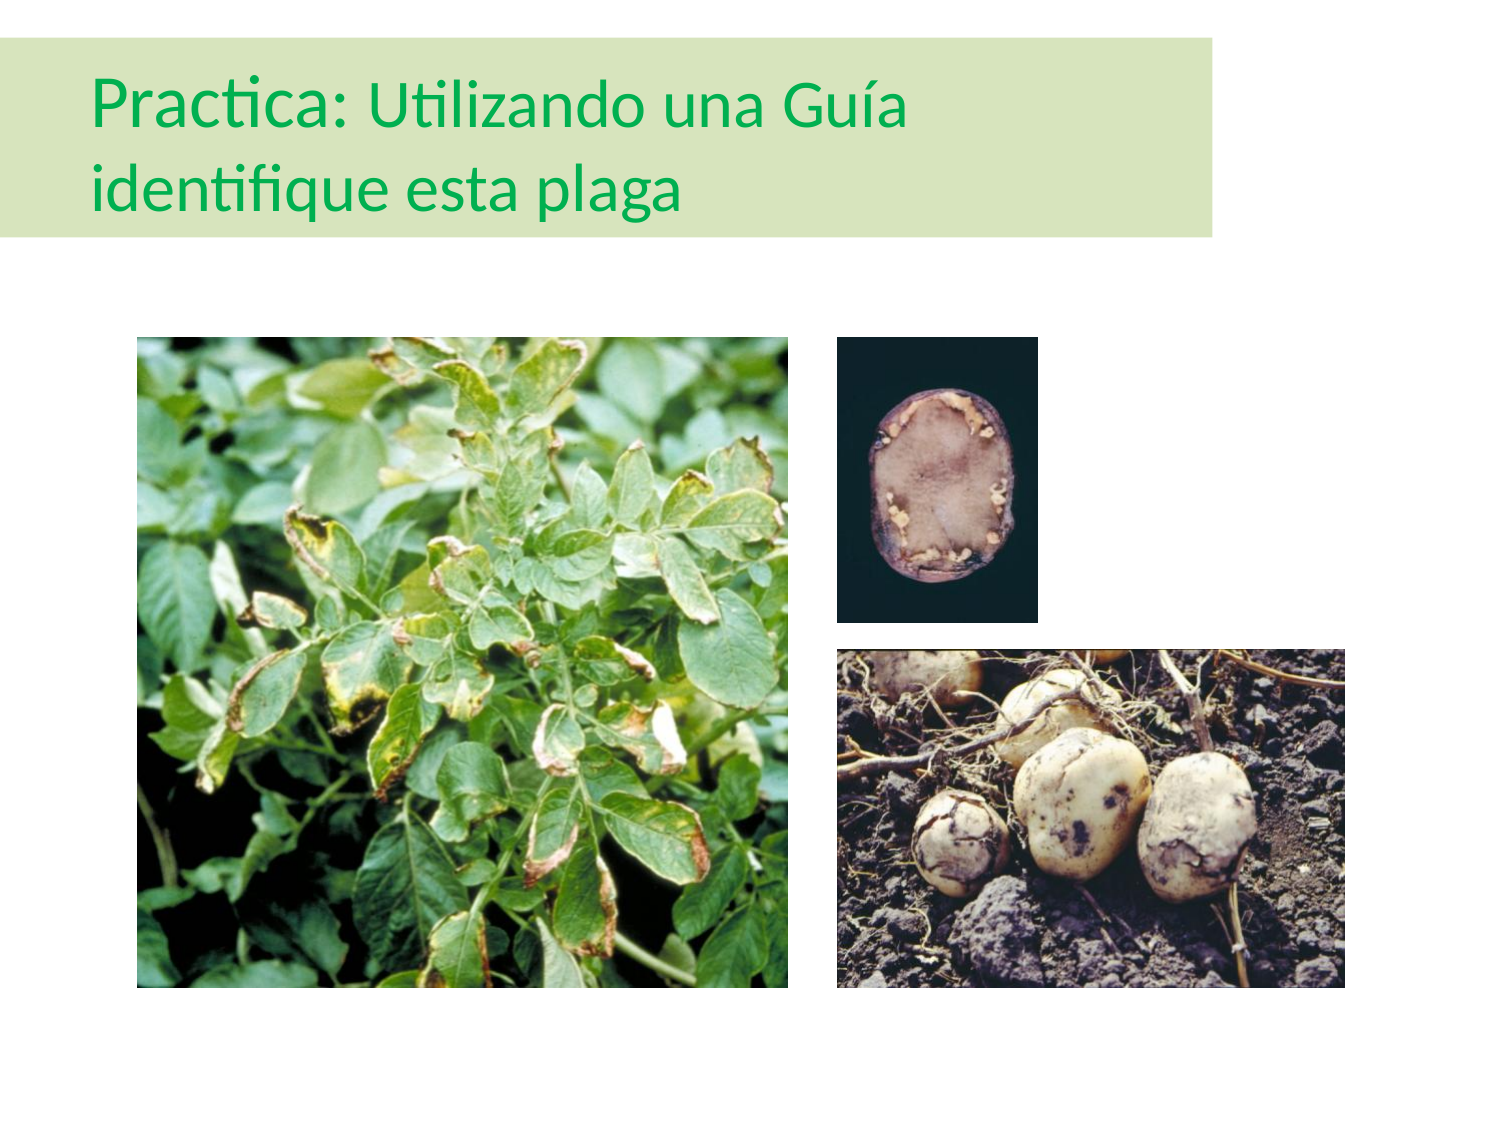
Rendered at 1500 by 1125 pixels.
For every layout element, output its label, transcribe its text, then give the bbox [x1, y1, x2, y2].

picture [837, 337, 1038, 623]
text_box [0, 35, 1214, 240]
picture [837, 649, 1345, 988]
picture [137, 337, 788, 988]
title Practica: Utilizando una Guía identifique esta plaga [74, 44, 1213, 233]
